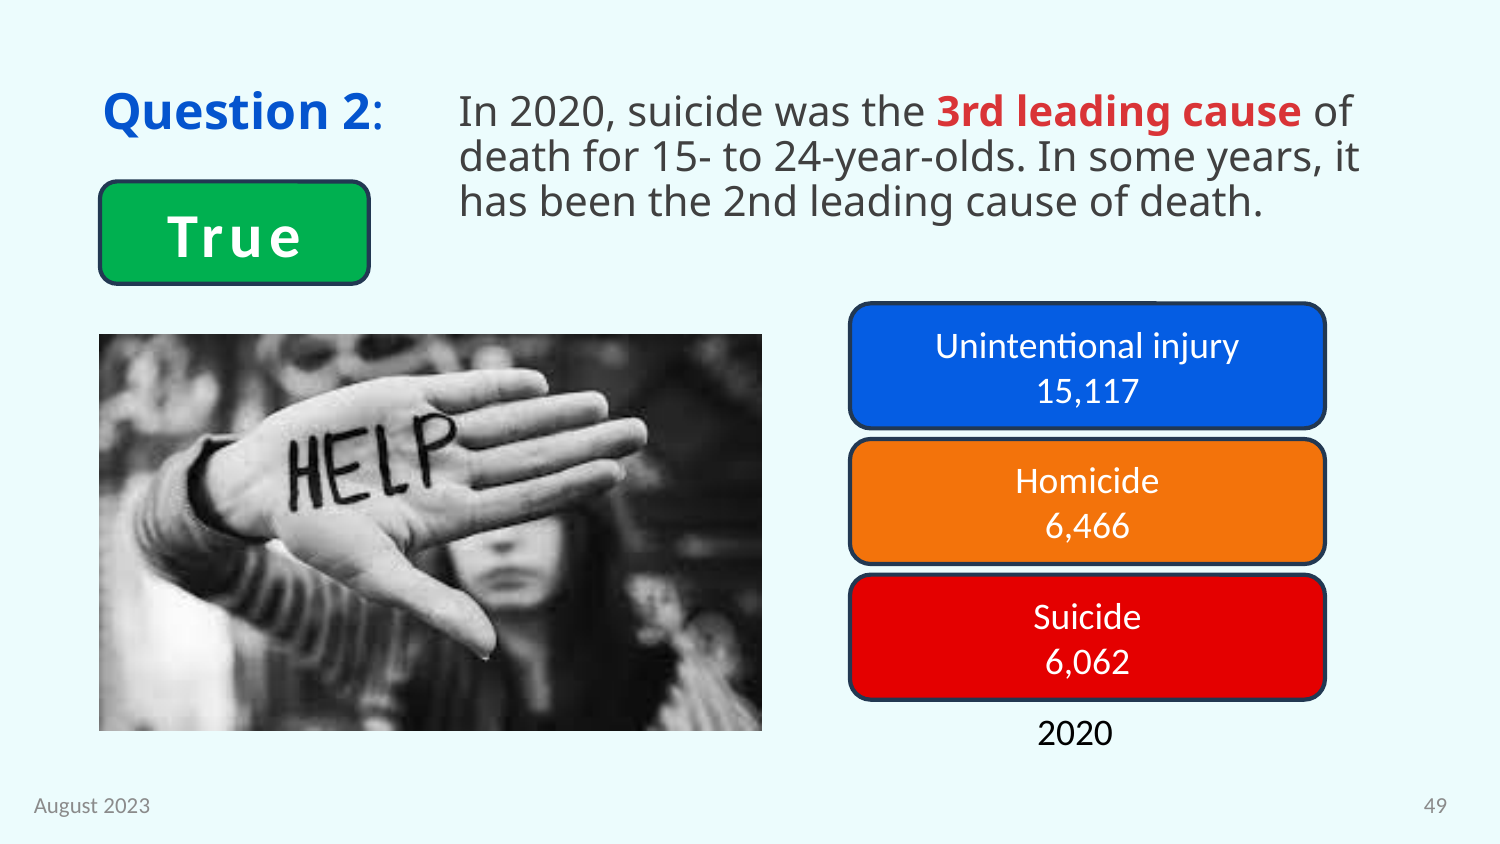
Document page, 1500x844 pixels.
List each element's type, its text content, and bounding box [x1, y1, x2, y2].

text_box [849, 303, 1326, 700]
text_box 2020 [950, 708, 1200, 761]
picture [99, 334, 762, 732]
list In 2020, suicide was the 3rd leading cause of death for 15- to 24-year-olds. In some years, it has been the 2nd leading cause of death. [443, 82, 1388, 284]
text_box Question 2: [87, 78, 432, 148]
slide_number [18, 781, 369, 827]
text_box True [97, 179, 371, 286]
slide_number 49 [1112, 782, 1463, 827]
